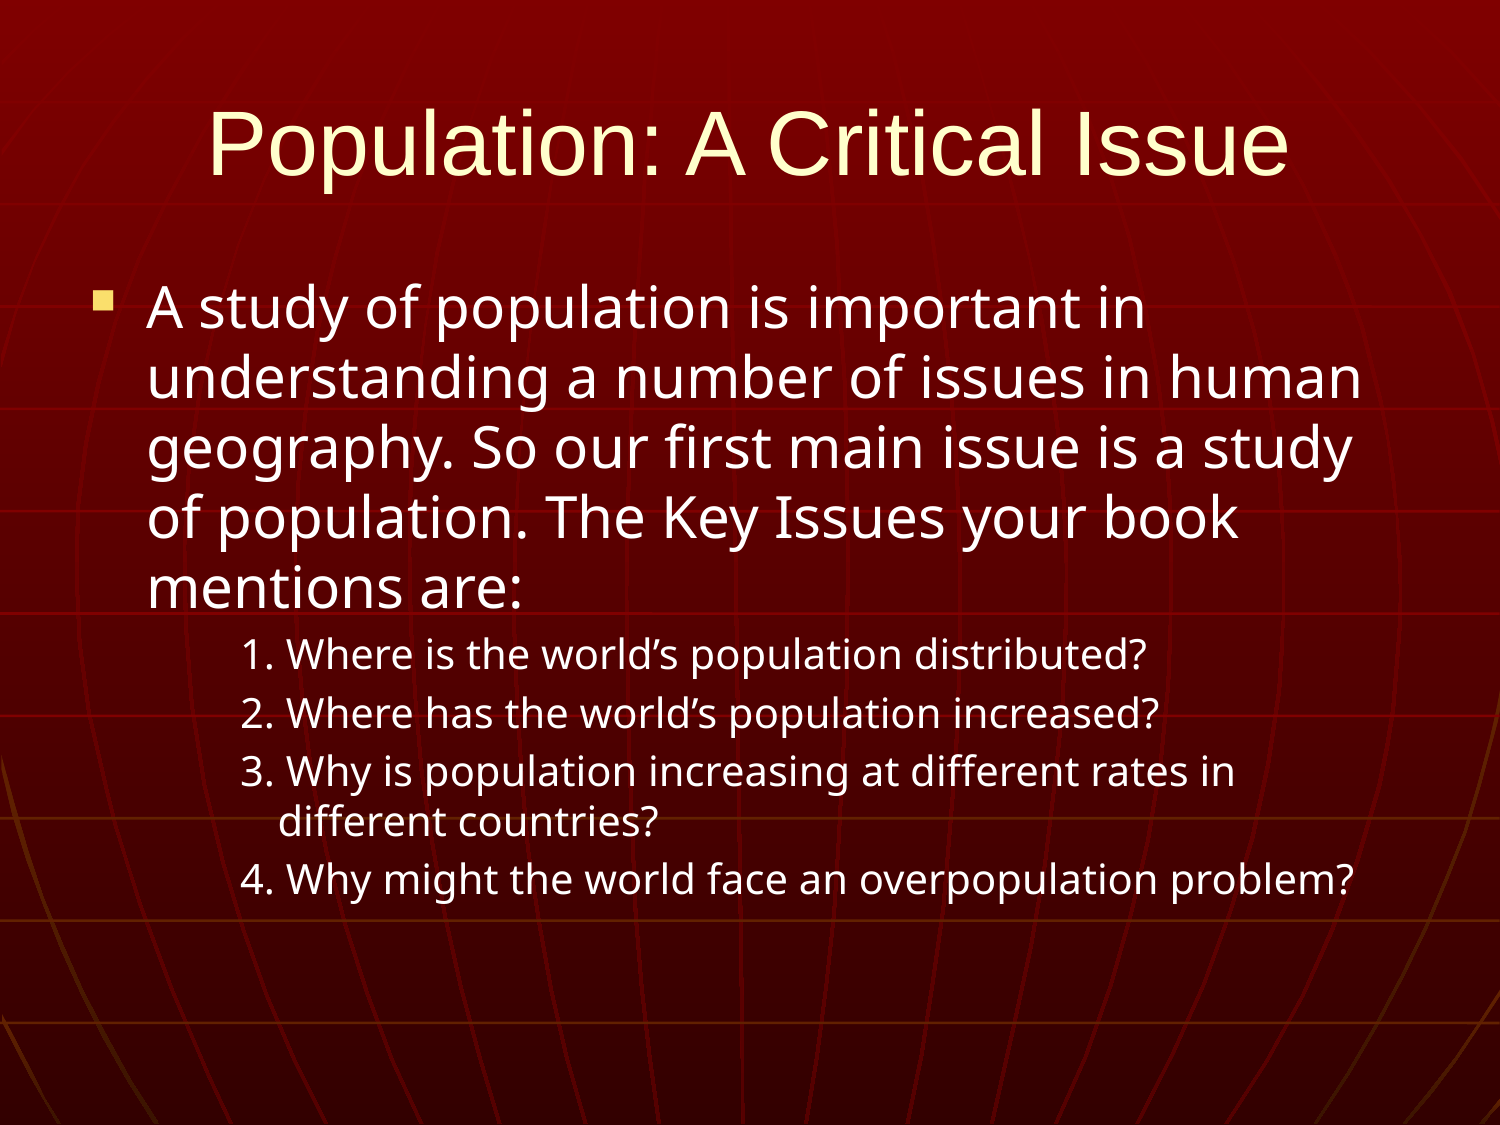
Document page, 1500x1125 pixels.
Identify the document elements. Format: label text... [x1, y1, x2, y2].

list A study of population is important in understanding a number of issues in human geography. So our first main issue is a study of population. The Key Issues your book mentions are: 1. Where is the world’s population distributed? 2. Where has the world’s population increased? 3. Why is population increasing at different rates in different countries? 4. Why might the world face an overpopulation problem? [75, 262, 1425, 1063]
title Population: A Critical Issue [75, 45, 1425, 233]
